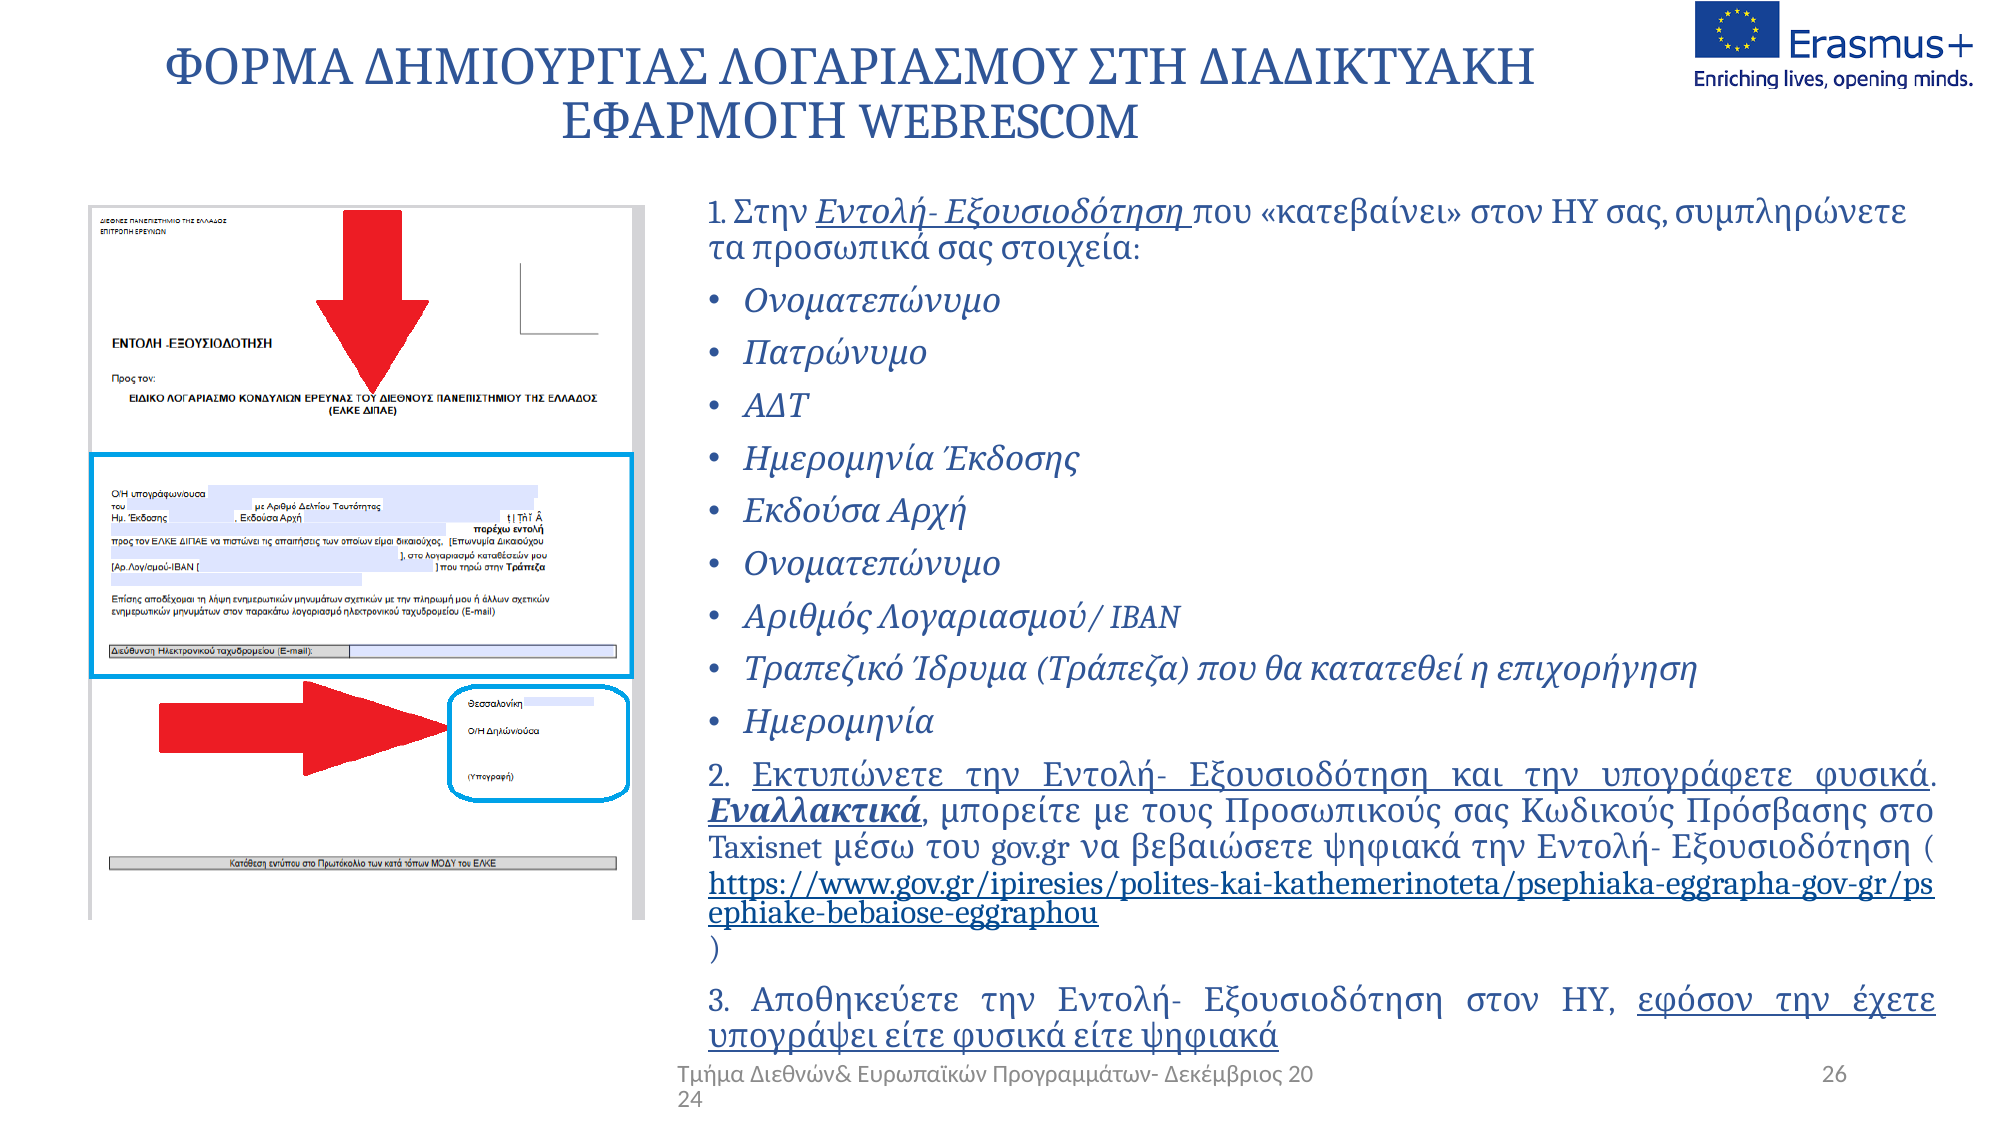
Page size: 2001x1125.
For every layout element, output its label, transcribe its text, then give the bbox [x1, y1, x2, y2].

slide_number 26 [1412, 1042, 1863, 1103]
footer Τμήμα Διεθνών& Ευρωπαϊκών Προγραμμάτων- Δεκέμβριος 2024 [662, 1042, 1338, 1103]
picture [1692, 0, 1975, 89]
title ΦΟΡΜΑ ΔΗΜΙΟΥΡΓΙΑΣ ΛΟΓΑΡΙΑΣΜΟΥ ΣΤΗ ΔΙΑΔΙΚΤΥΑΚΗ ΕΦΑΡΜΟΓΗ WEBRESCOM [25, 25, 1676, 166]
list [88, 205, 645, 920]
list 1. Στην Εντολή- Εξουσιοδότηση που «κατεβαίνει» στον ΗΥ σας, συμπληρώνετε τα προσωπικά σας στοιχεία: Ονοματεπώνυμο Πατρώνυμο ΑΔΤ Ημερομηνία Έκδοσης Εκδούσα Αρχή Ονοματεπώνυμο Αριθμός Λογαριασμού/ IBAN Τραπεζικό Ίδρυμα (Τράπεζα) που θα κατατεθεί η επιχορήγηση Ημερομηνία 2. Εκτυπώνετε την Εντολή- Εξουσιοδότηση και την υπογράφετε φυσικά. Εναλλακτικά, μπορείτε με τους Προσωπικούς σας Κωδικούς Πρόσβασης στο Taxisnet μέσω του gov.gr να βεβαιώσετε ψηφιακά την Εντολή- Εξουσιοδότηση (https://www.gov.gr/ipiresies/polites-kai-kathemerinoteta/psephiaka-eggrapha-gov-gr/psephiake-bebaiose-eggraphou) 3. Αποθηκεύετε την Εντολή- Εξουσιοδότηση στον ΗΥ, εφόσον την έχετε υπογράψει είτε φυσικά είτε ψηφιακά [693, 187, 1952, 1043]
